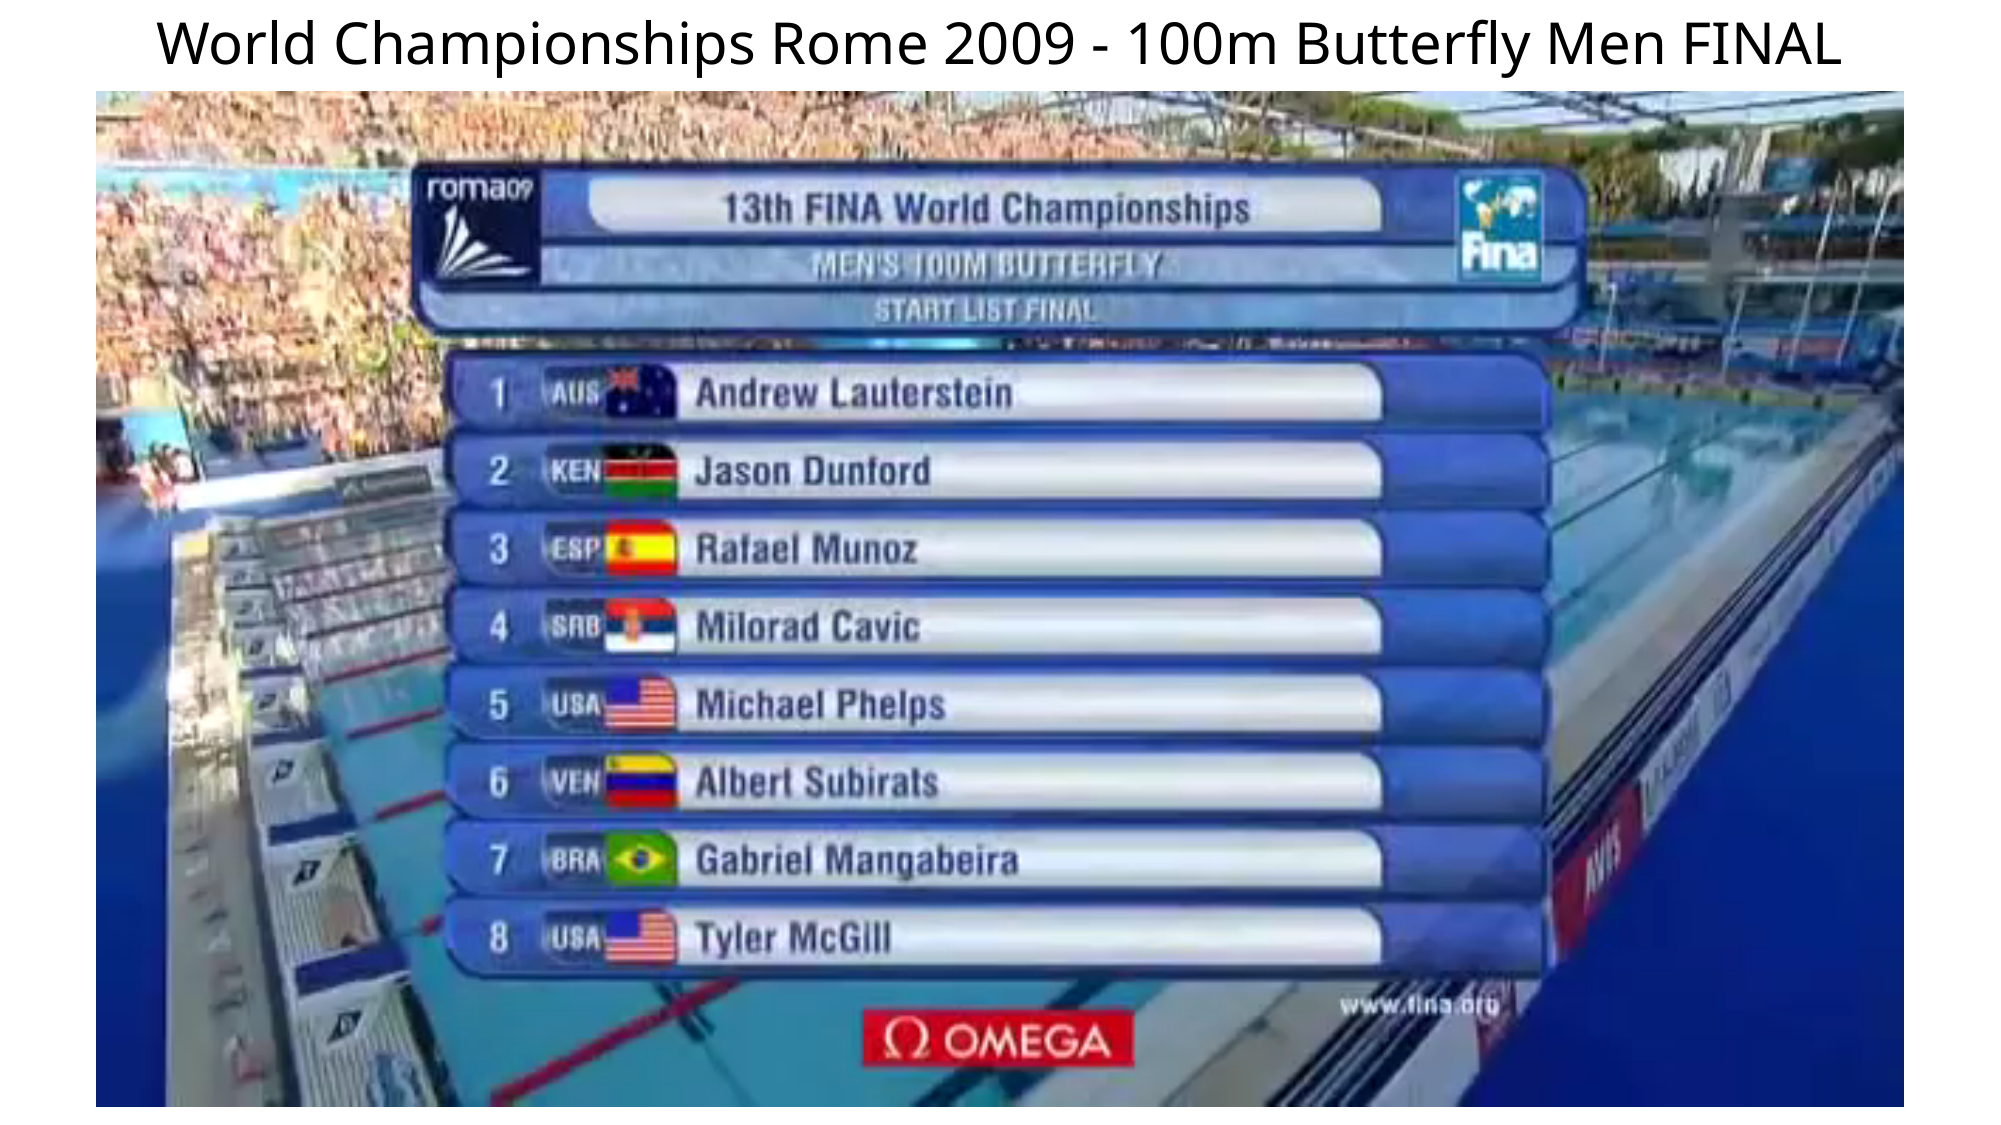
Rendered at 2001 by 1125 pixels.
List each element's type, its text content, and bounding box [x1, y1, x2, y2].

title World Championships Rome 2009 - 100m Butterfly Men FINAL [137, 0, 1863, 90]
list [95, 90, 1904, 1108]
